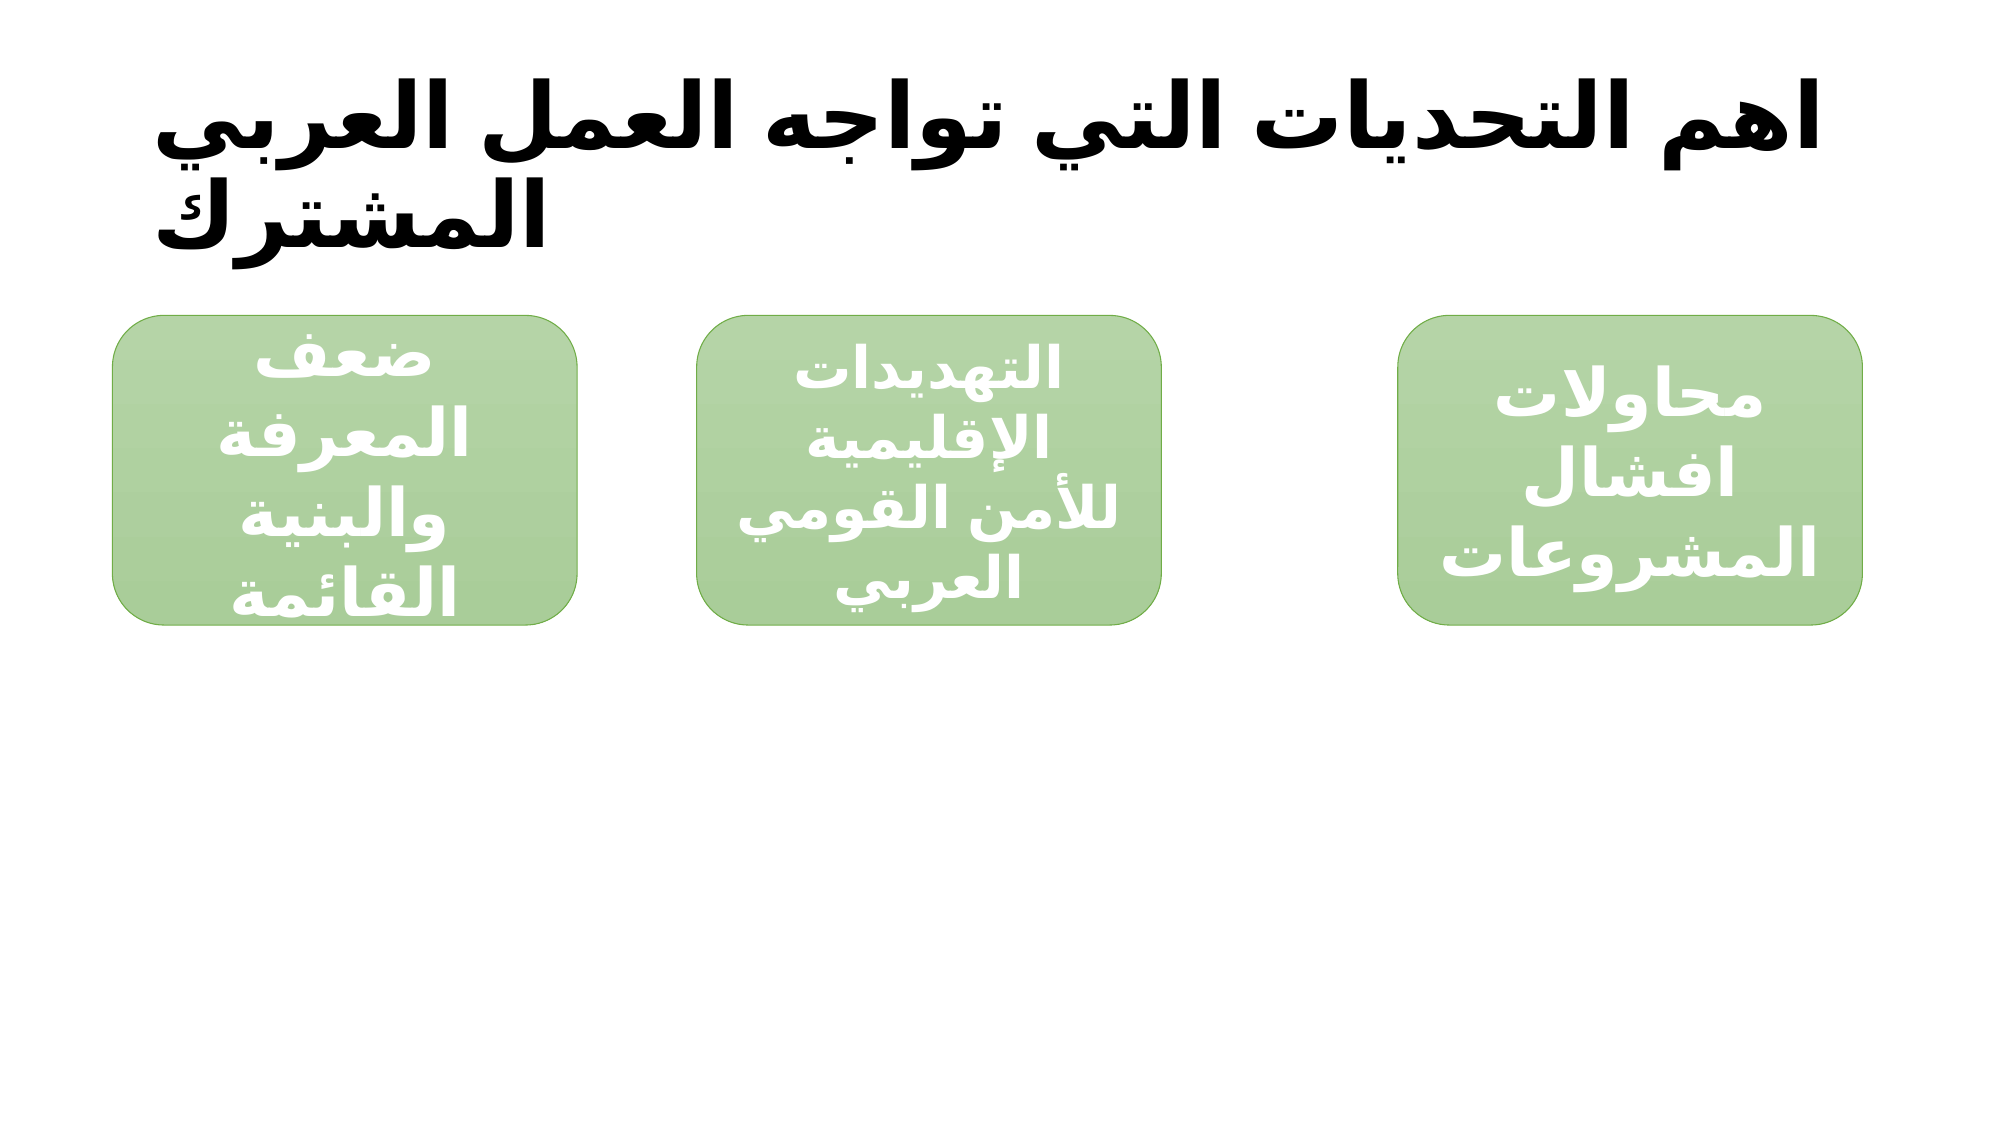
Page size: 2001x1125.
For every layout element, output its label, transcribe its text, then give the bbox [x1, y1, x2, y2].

text_box ضعف المعرفة والبنية القائمة [111, 314, 578, 626]
text_box محاولات افشال المشروعات [1397, 314, 1863, 626]
text_box التهديدات الإقليمية للأمن القومي العربي [696, 314, 1162, 626]
title اهم التحديات التي تواجه العمل العربي المشترك [137, 59, 1863, 278]
